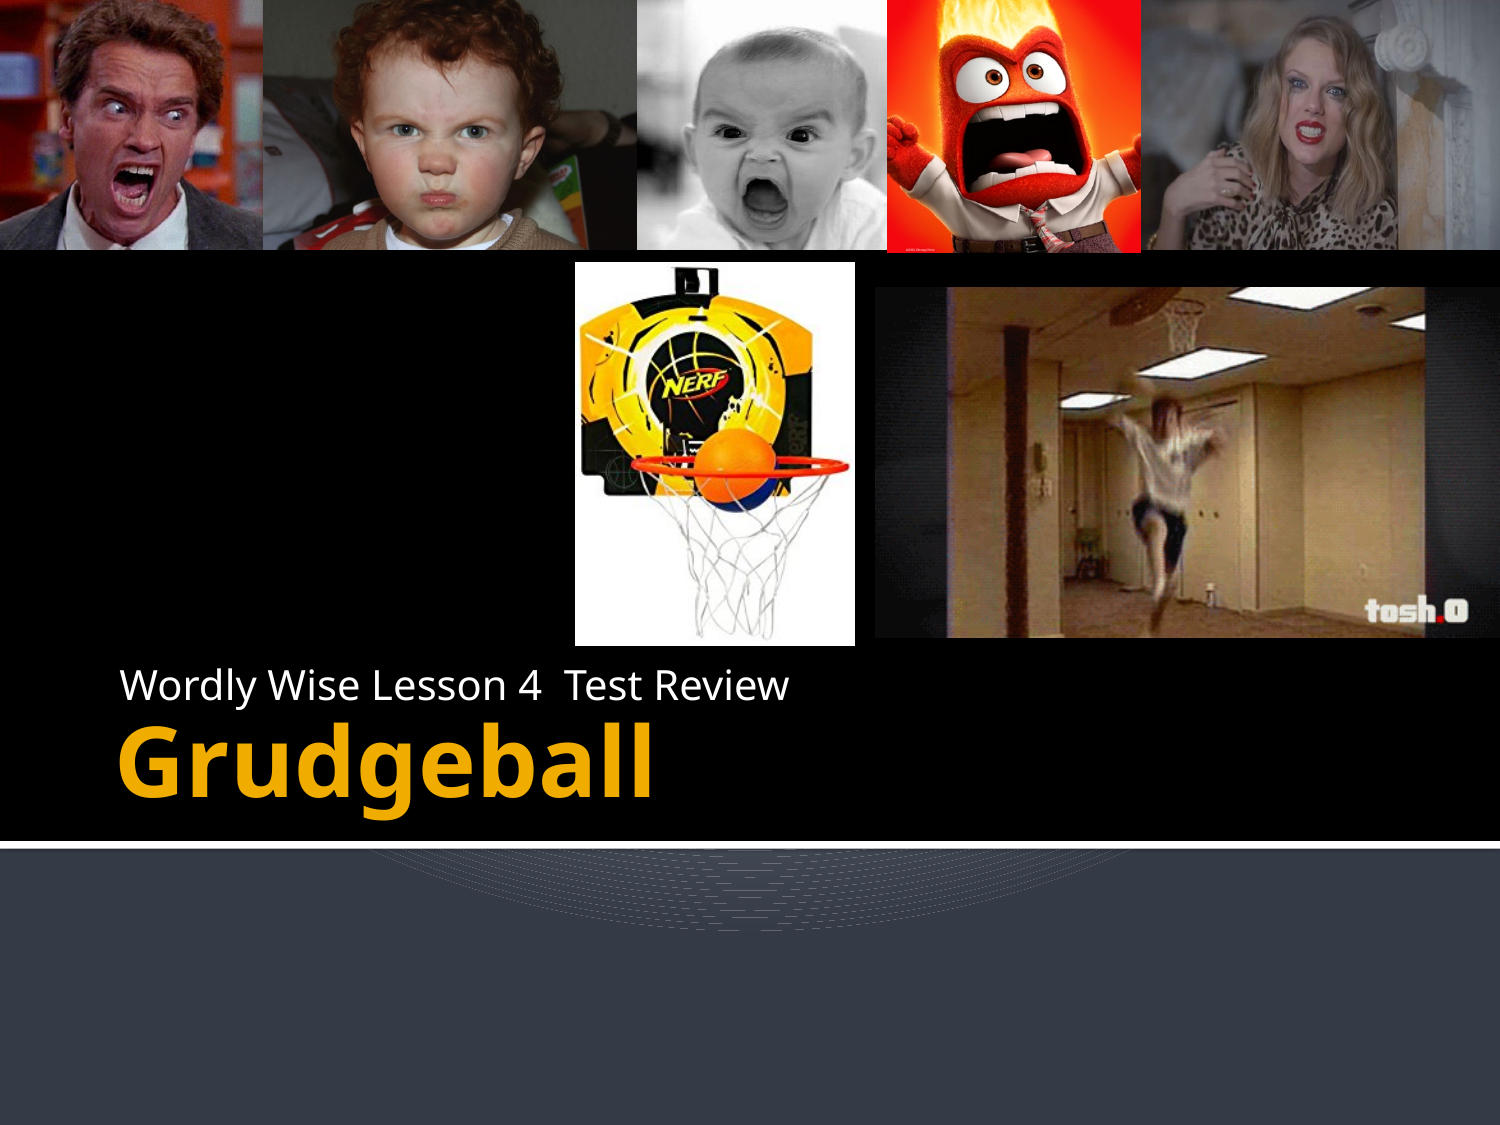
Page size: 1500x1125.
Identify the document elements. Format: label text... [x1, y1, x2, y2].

picture [874, 287, 1500, 638]
subtitle Wordly Wise Lesson 4 Test Review [99, 462, 1425, 709]
picture [574, 262, 855, 646]
picture [0, 0, 1500, 254]
title Grudgeball [99, 709, 1425, 975]
